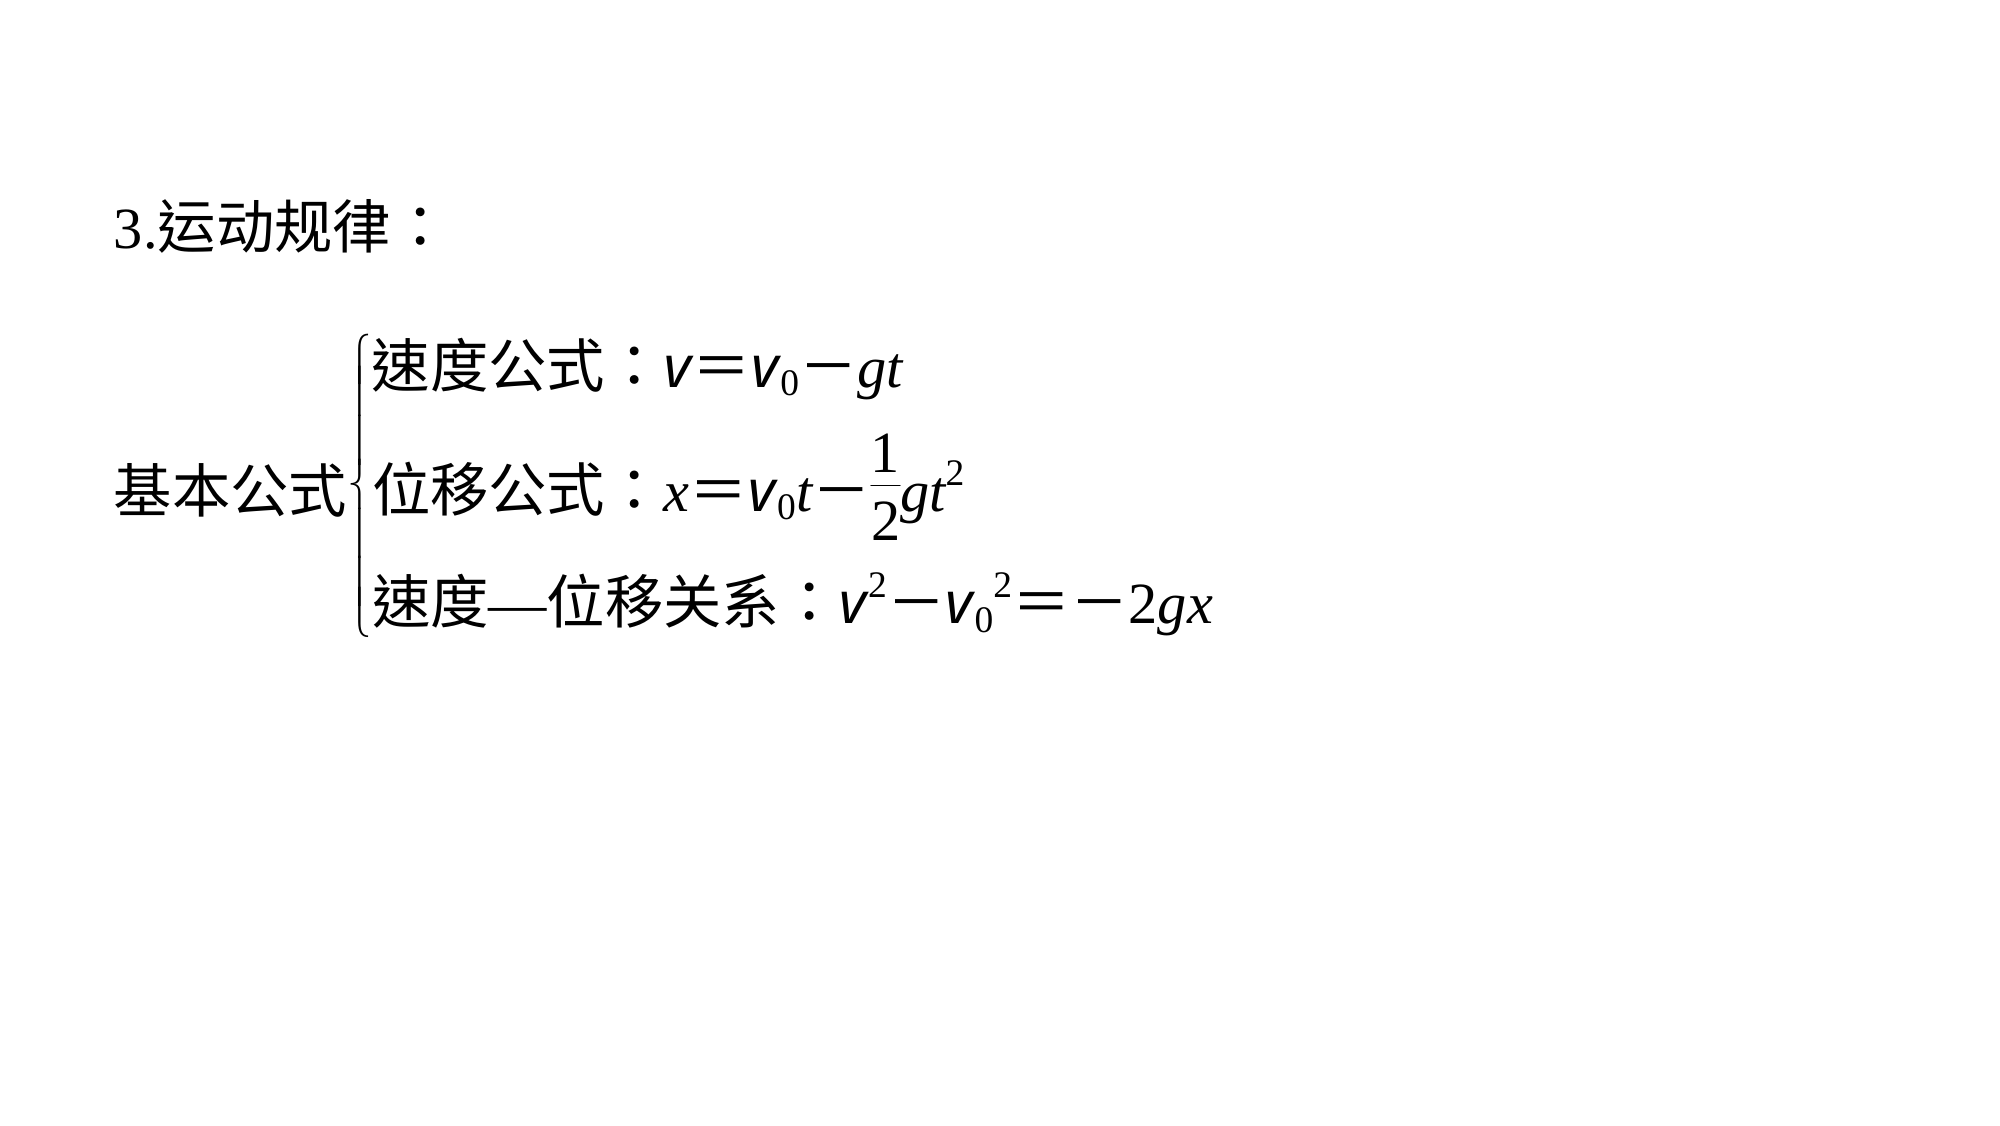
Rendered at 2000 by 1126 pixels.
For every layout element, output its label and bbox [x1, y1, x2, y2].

text_box [113, 188, 1386, 764]
